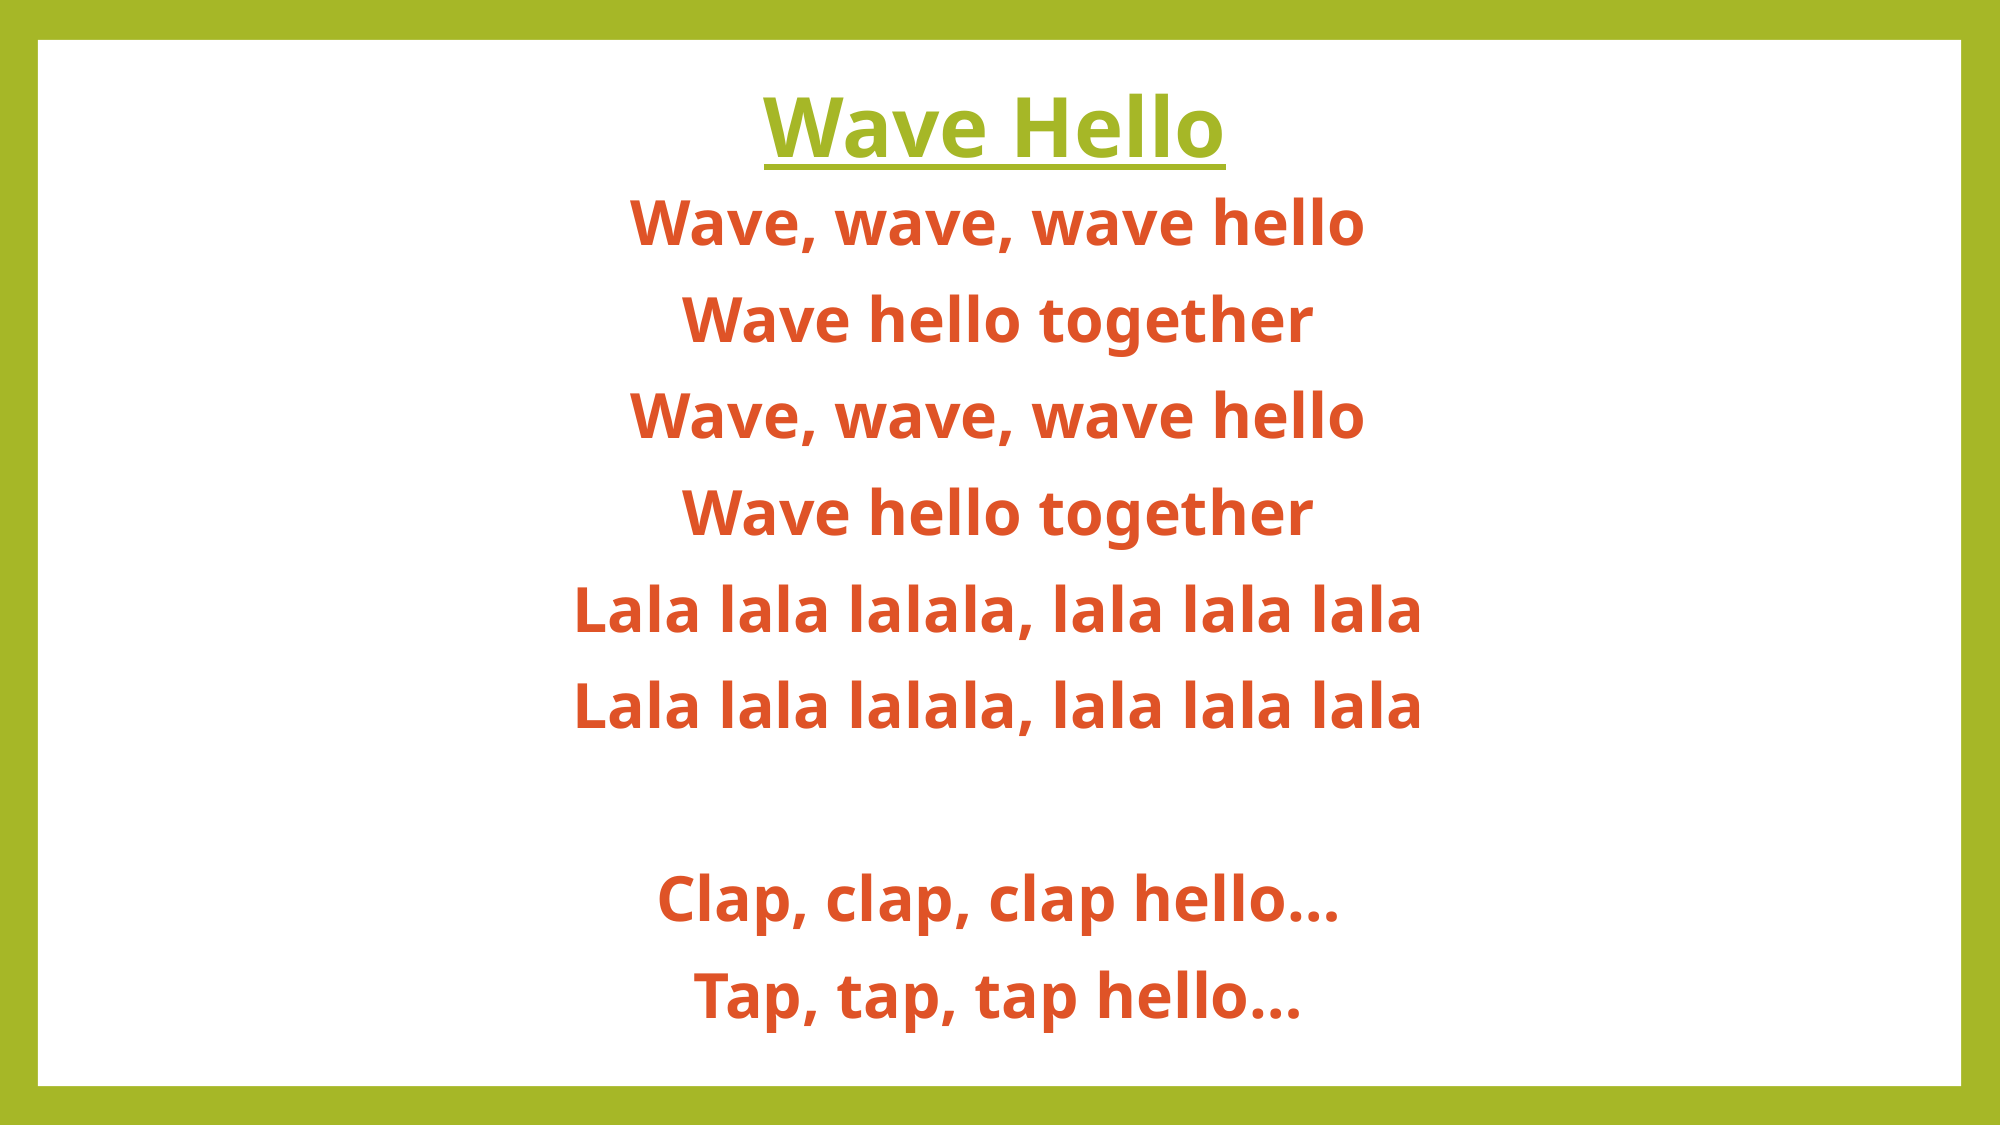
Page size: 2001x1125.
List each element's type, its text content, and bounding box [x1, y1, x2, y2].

list Wave, wave, wave hello Wave hello together Wave, wave, wave hello Wave hello together Lala lala lalala, lala lala lala Lala lala lalala, lala lala lala Clap, clap, clap hello… Tap, tap, tap hello… [226, 184, 1764, 1125]
title Wave Hello [226, 62, 1764, 184]
